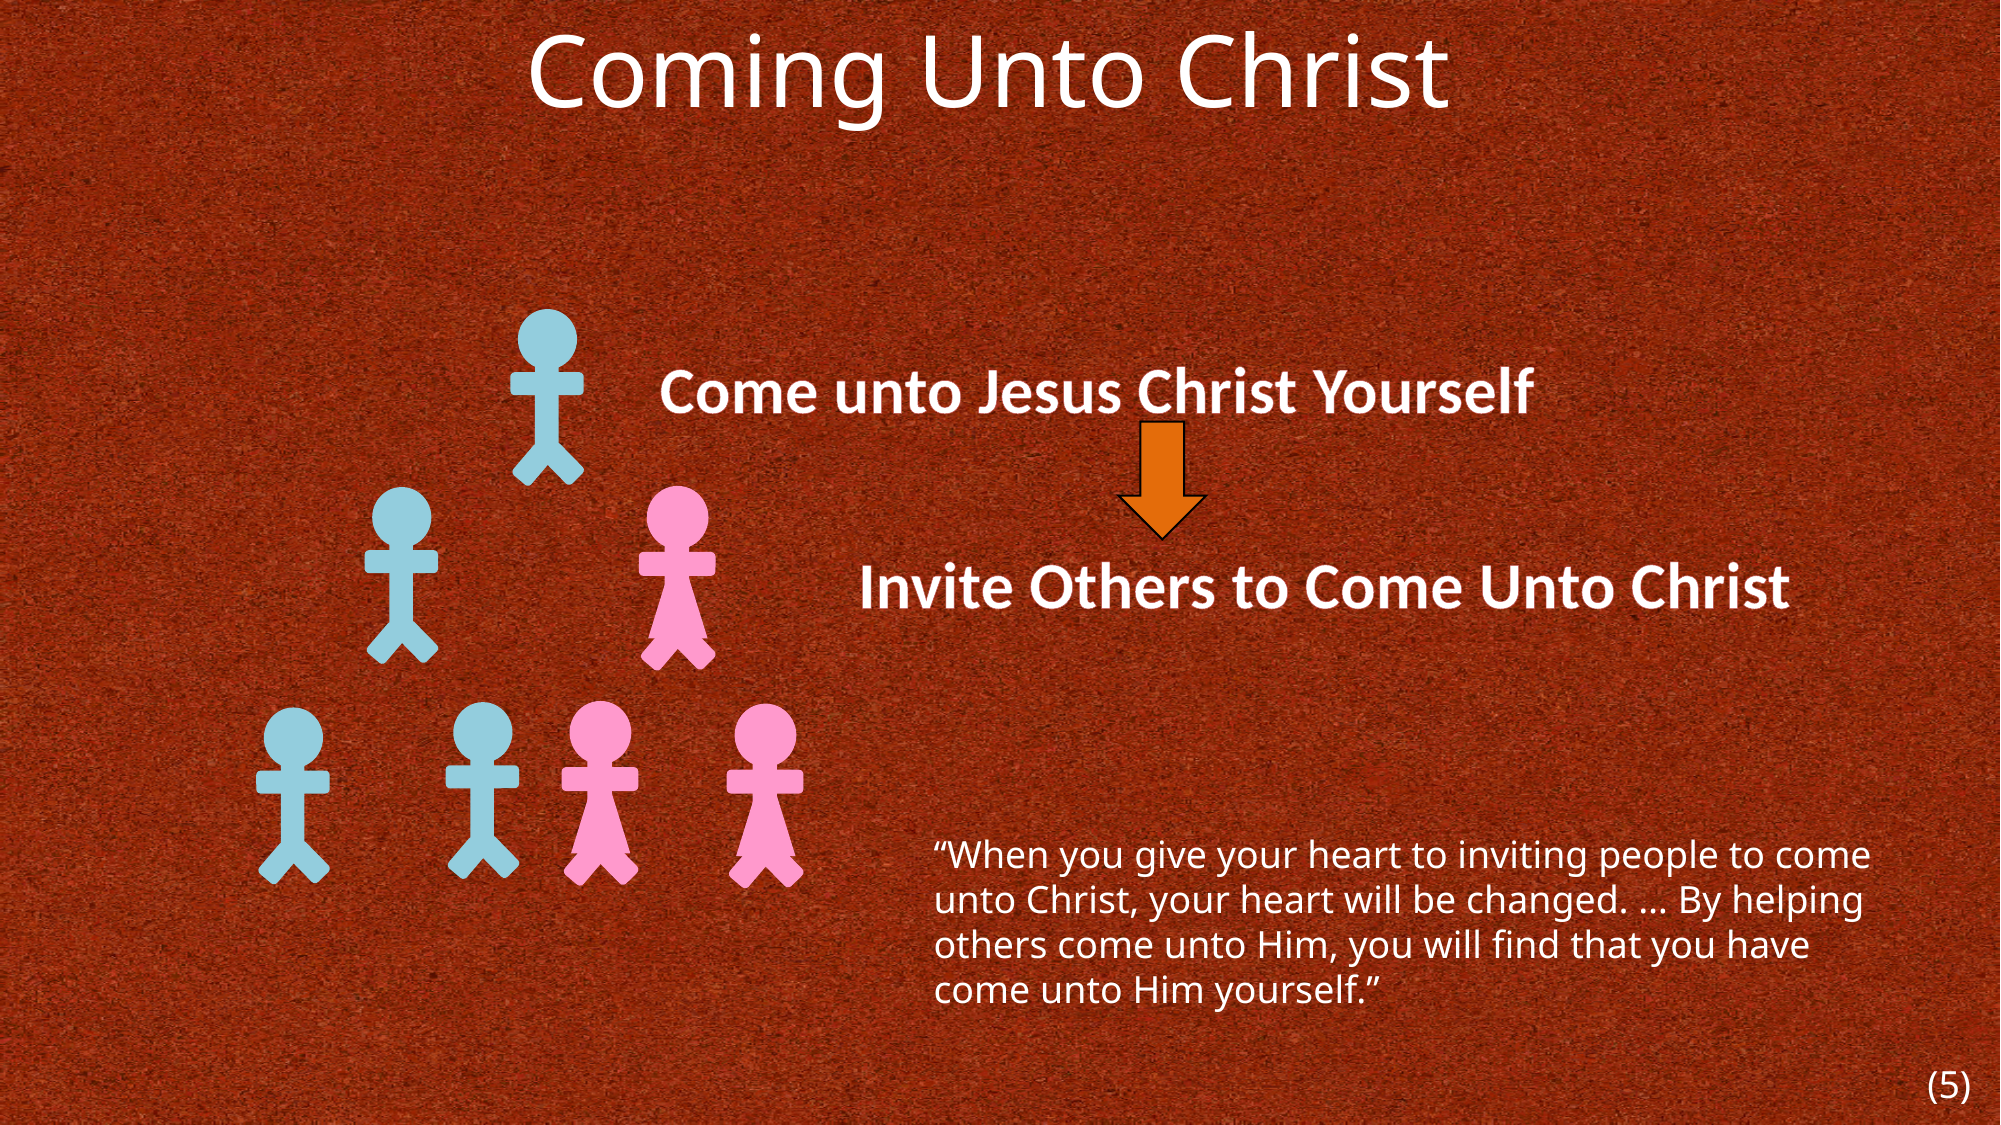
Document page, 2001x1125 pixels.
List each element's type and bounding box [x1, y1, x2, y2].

text_box [727, 704, 803, 887]
text_box [257, 708, 329, 883]
picture [0, 0, 2000, 1125]
text_box [639, 486, 715, 669]
text_box [446, 703, 519, 877]
text_box [562, 702, 638, 884]
text_box [365, 487, 437, 662]
text_box [511, 310, 583, 484]
